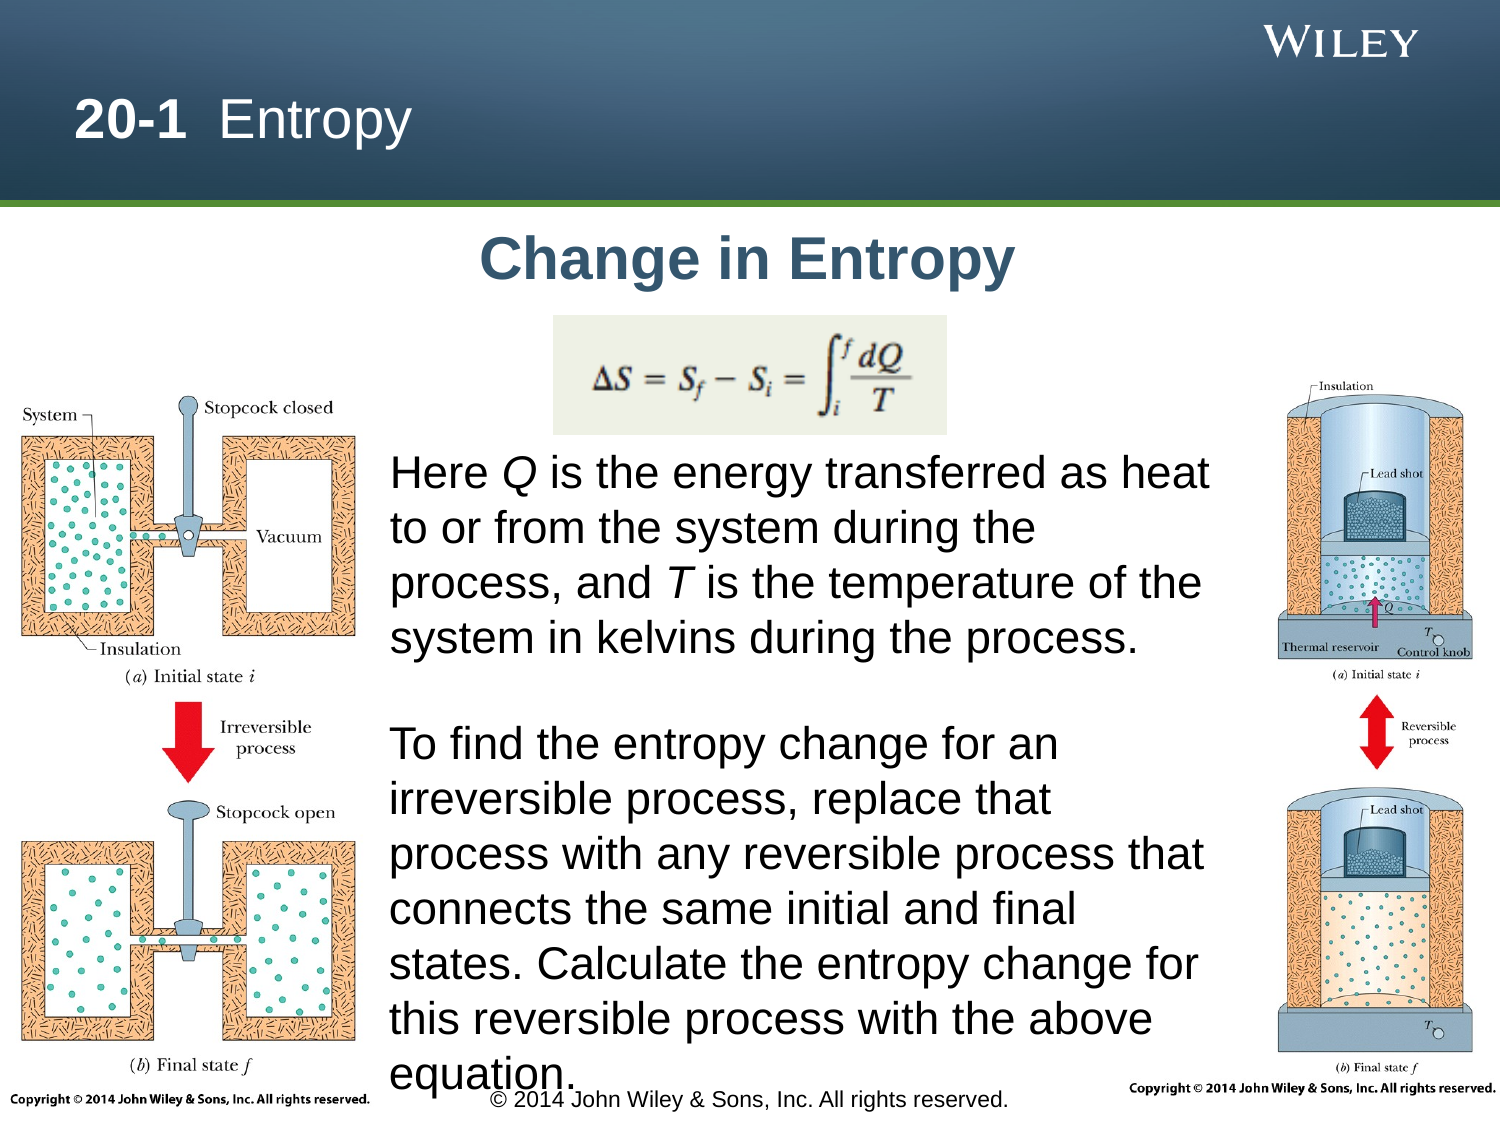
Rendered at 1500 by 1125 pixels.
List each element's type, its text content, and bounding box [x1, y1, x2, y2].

picture [552, 315, 948, 435]
picture [1123, 372, 1500, 1099]
picture [4, 383, 375, 1110]
text_box To find the entropy change for an irreversible process, replace that process with any reversible process that connects the same initial and final states. Calculate the entropy change for this reversible process with the above equation. [379, 706, 1118, 1071]
text_box Change in Entropy [67, 209, 1429, 288]
title 20-1 Entropy [74, 44, 1425, 191]
text_box Here Q is the energy transferred as heat to or from the system during the process, and T is the temperature of the system in kelvins during the process. [379, 435, 1118, 671]
picture [0, 0, 1500, 207]
footer © 2014 John Wiley & Sons, Inc. All rights reserved. [266, 1071, 1234, 1125]
